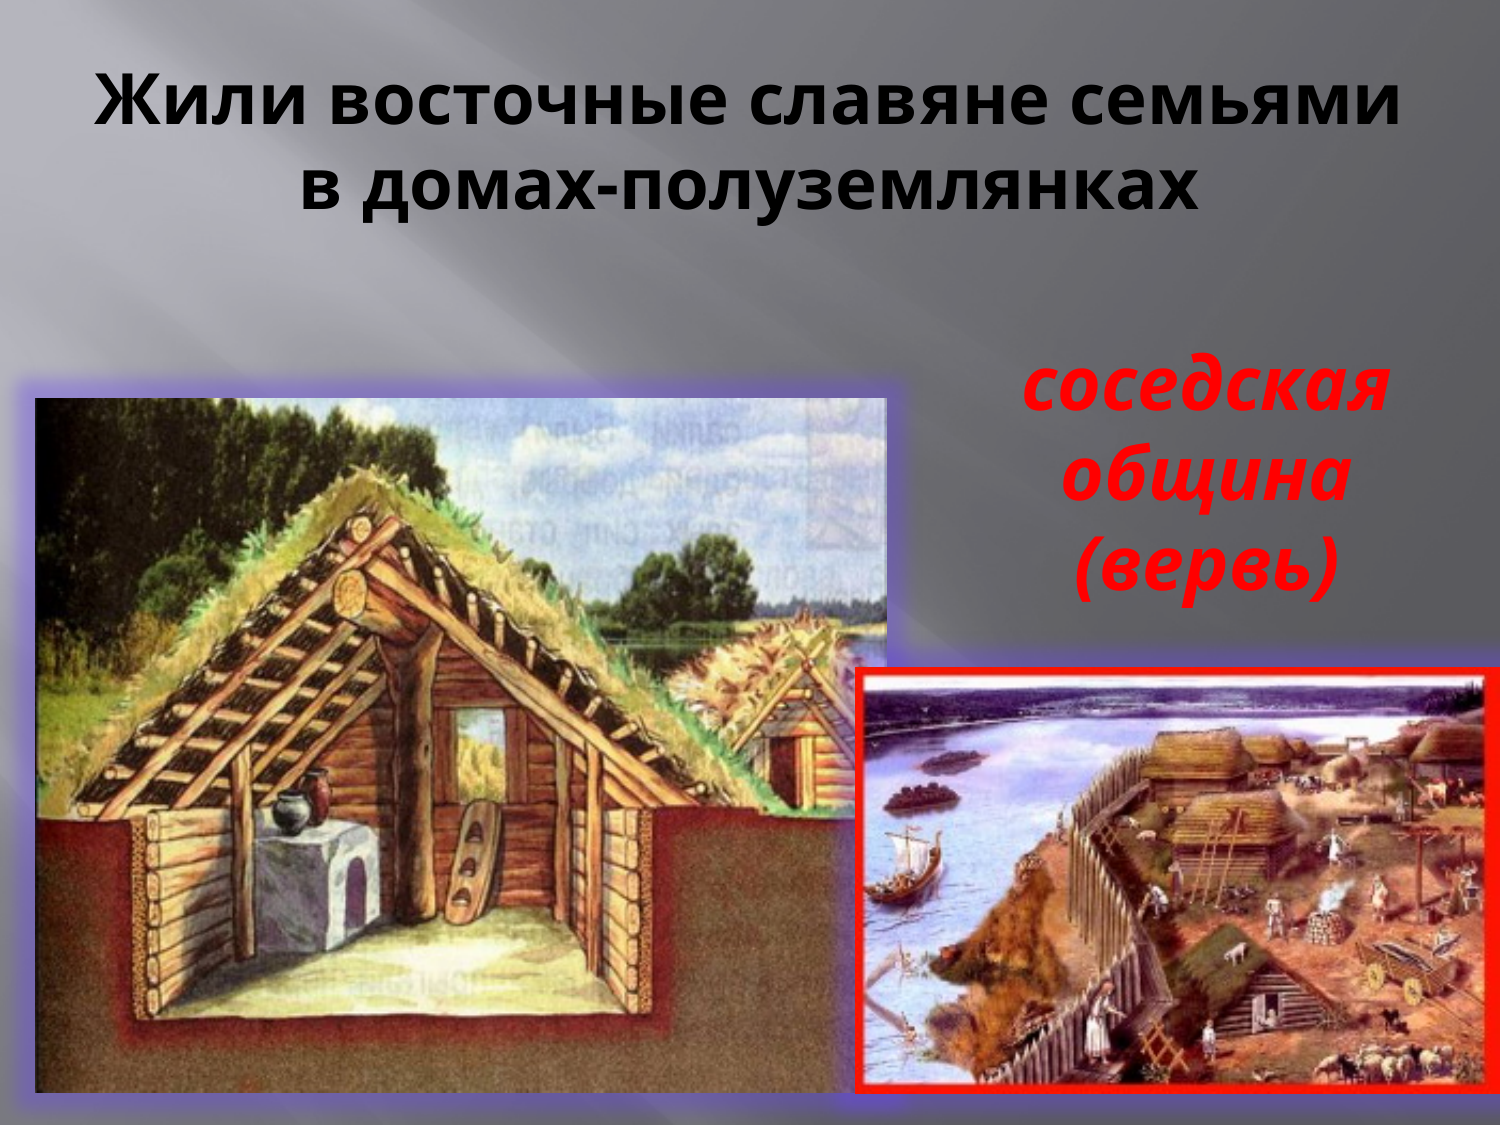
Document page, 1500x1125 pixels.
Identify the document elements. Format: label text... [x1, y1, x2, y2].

title Жили восточные славяне семьями в домах-полуземлянках [75, 45, 1425, 233]
text_box соседская община (вервь) [913, 328, 1500, 613]
picture [34, 398, 1500, 1094]
